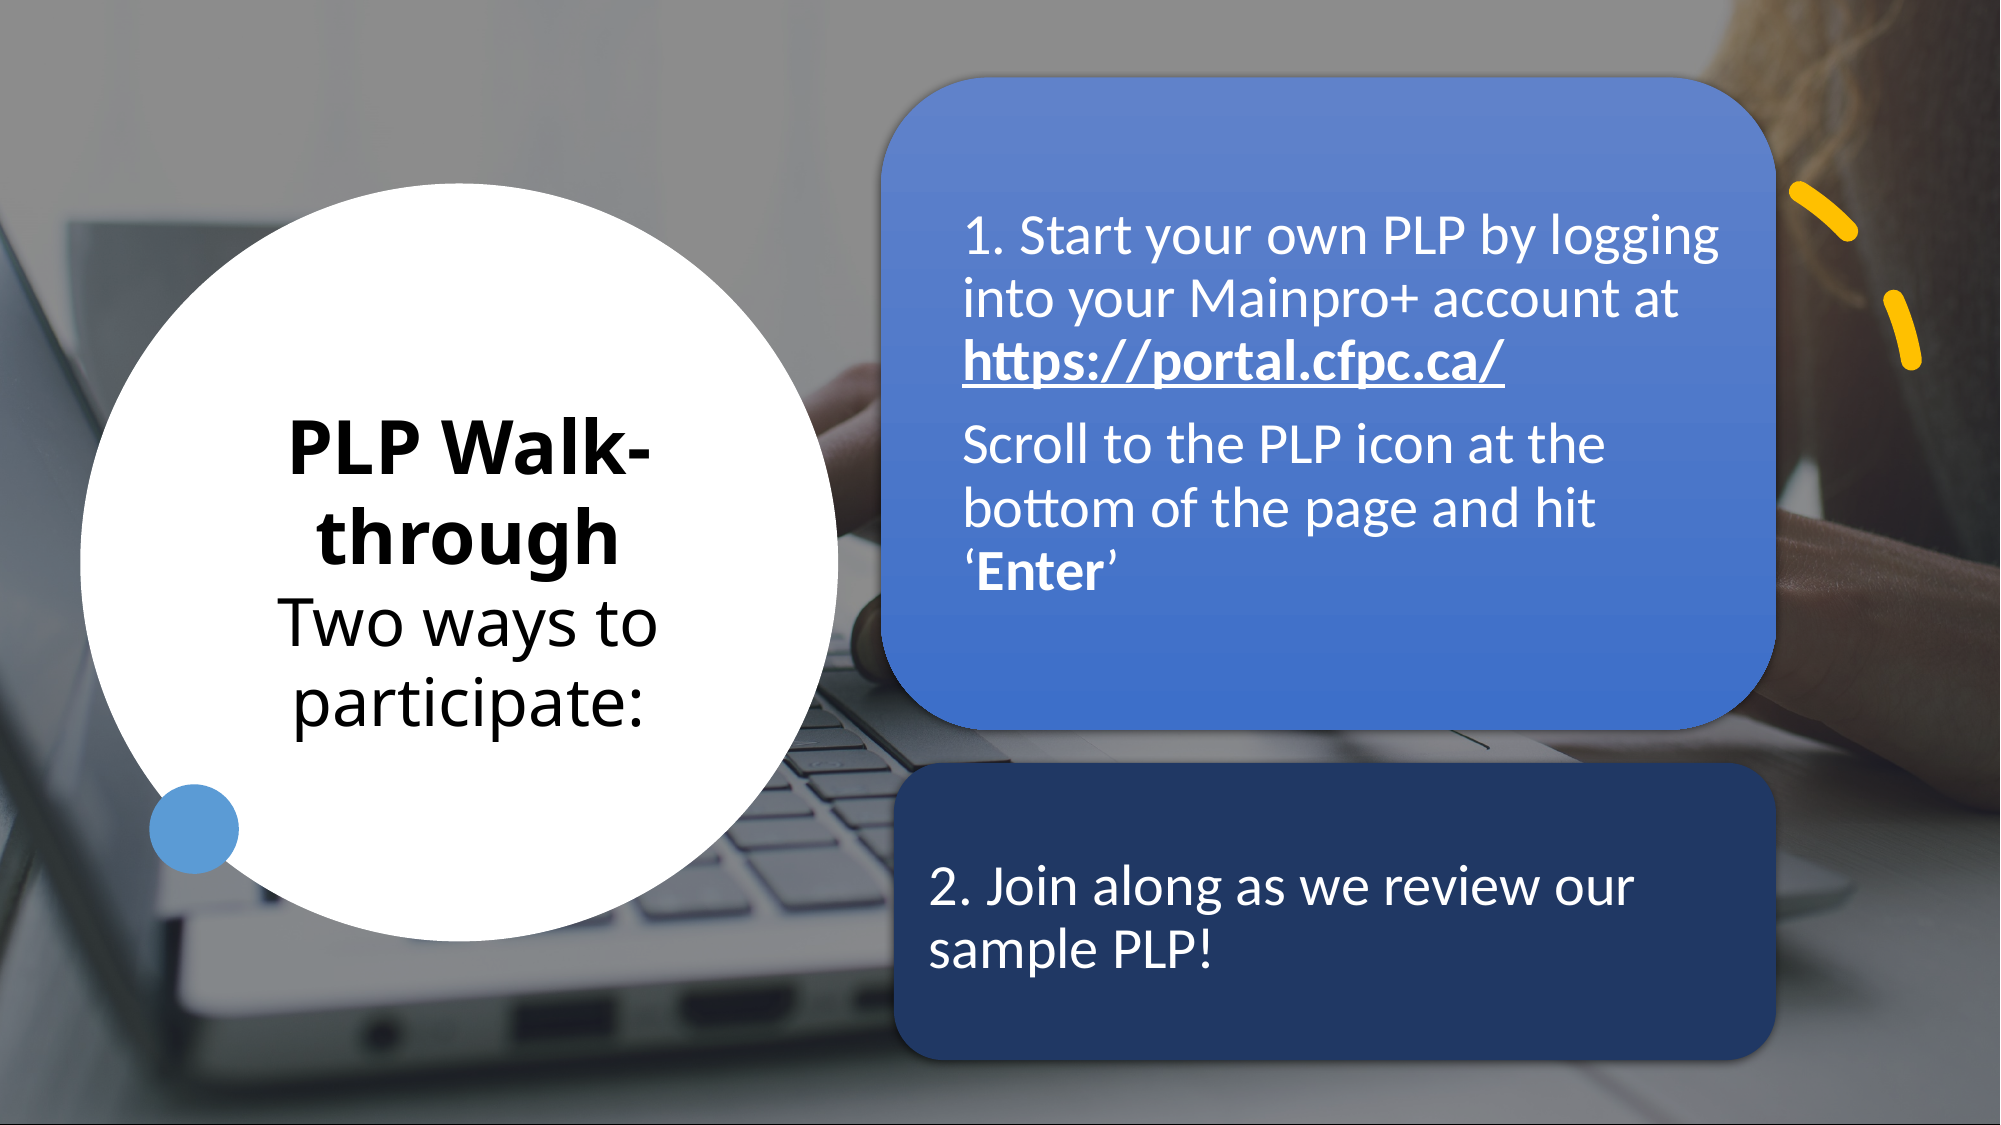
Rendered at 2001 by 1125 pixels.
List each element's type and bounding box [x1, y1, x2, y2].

picture [0, 0, 2000, 1124]
list [880, 77, 1777, 751]
text_box [893, 762, 1776, 1061]
